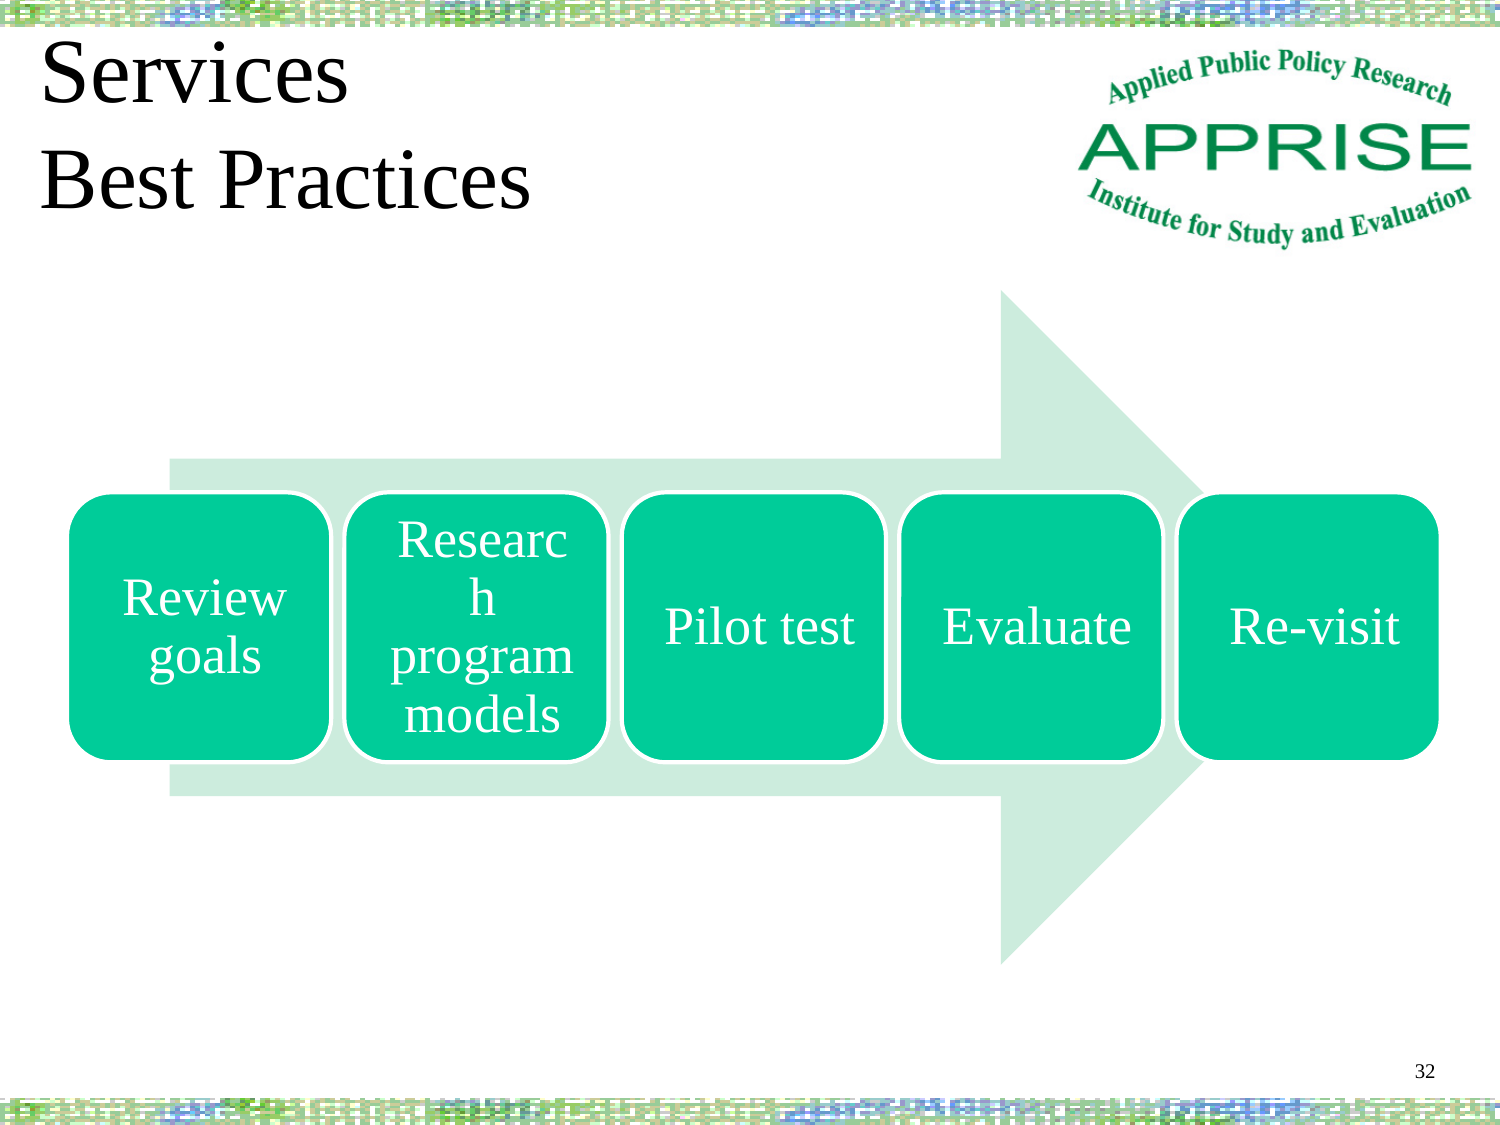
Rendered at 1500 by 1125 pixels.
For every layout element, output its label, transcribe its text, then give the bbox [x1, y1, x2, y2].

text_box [66, 289, 1442, 966]
text_box 32 [1399, 1050, 1463, 1090]
picture [0, 0, 1500, 276]
picture [0, 1098, 1500, 1125]
title Services Best Practices [24, 35, 1044, 213]
